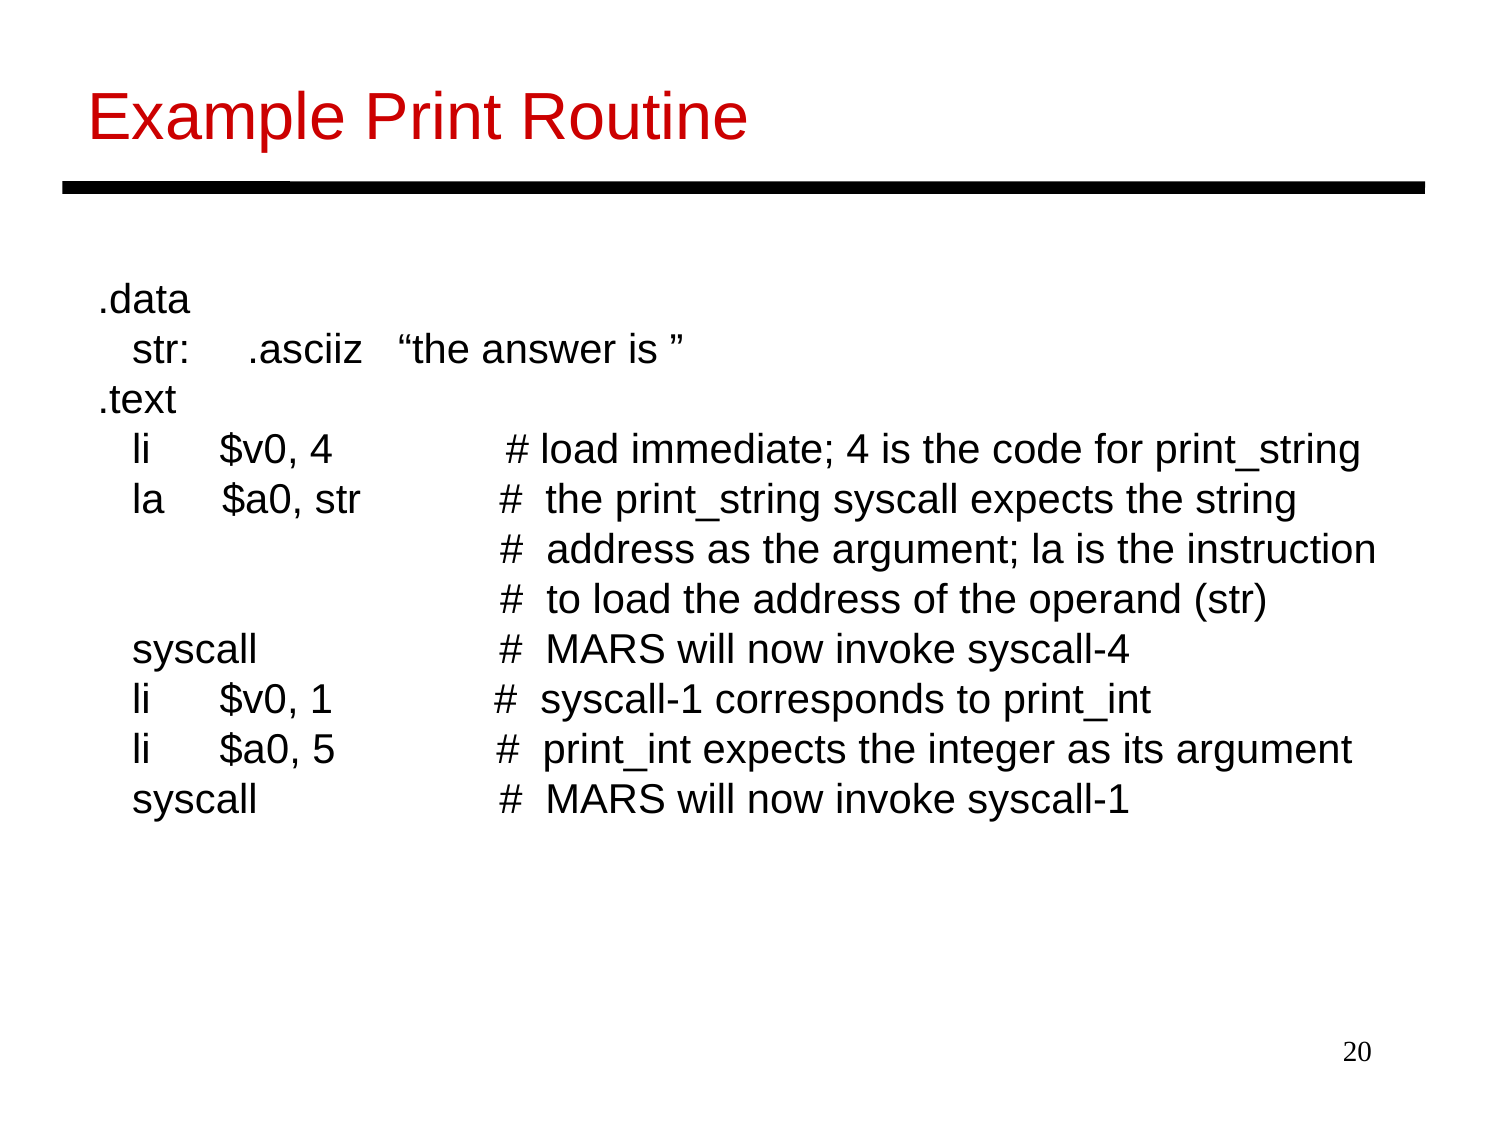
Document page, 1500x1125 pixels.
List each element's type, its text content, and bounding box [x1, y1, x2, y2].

slide_number 20 [1074, 1025, 1388, 1100]
text_box Example Print Routine [72, 65, 765, 160]
text_box .data str: .asciiz “the answer is ” .text li $v0, 4 # load immediate; 4 is the code for print_string la $a0, str # the print_string syscall expects the string # address as the argument; la is the instruction # to load the address of the operand (str) syscall # MARS will now invoke syscall-4 li $v0, 1 # syscall-1 corresponds to print_int li $a0, 5 # print_int expects the integer as its argument syscall # MARS will now invoke syscall-1 [82, 264, 1393, 830]
